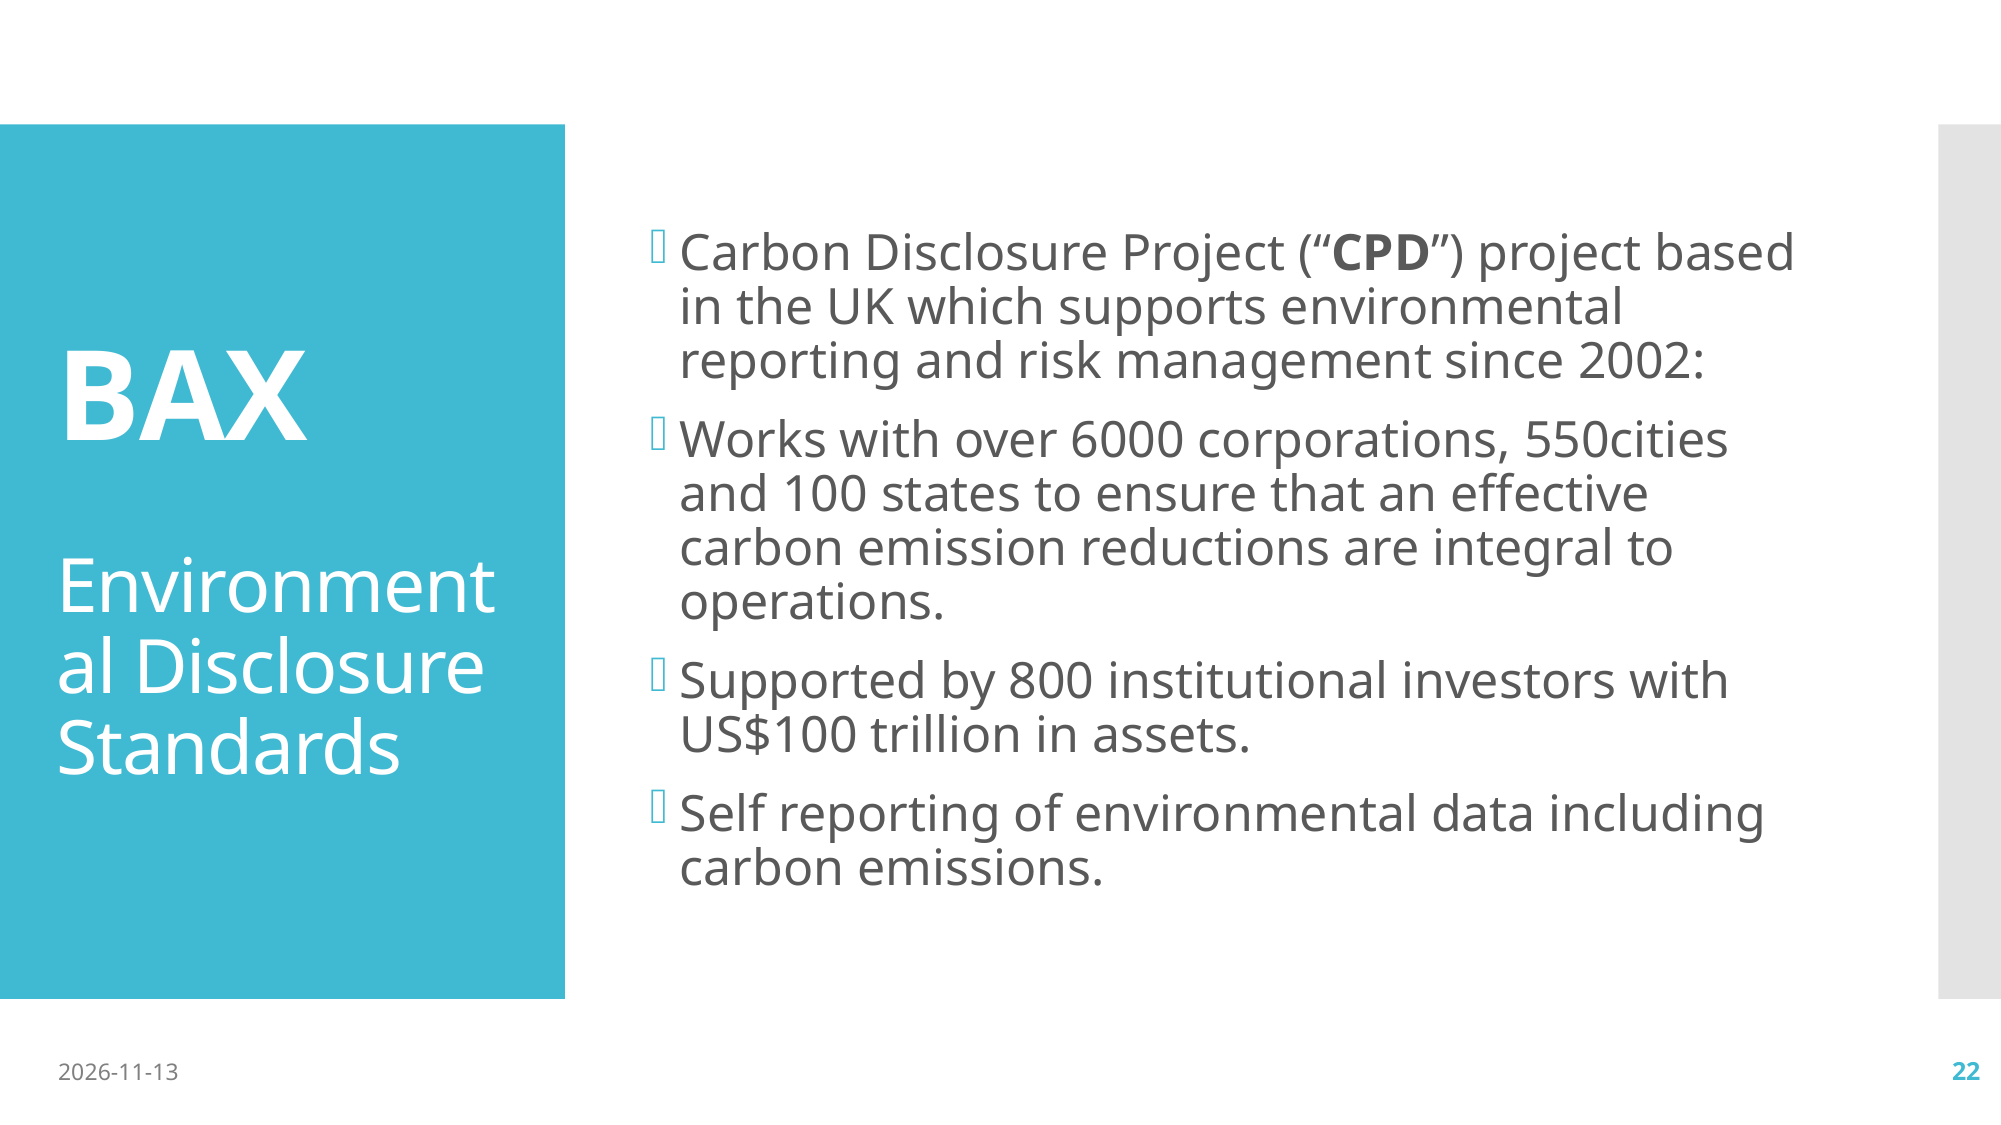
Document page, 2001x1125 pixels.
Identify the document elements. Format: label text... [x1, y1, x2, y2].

title BAX Environmental Disclosure Standards [41, 184, 525, 940]
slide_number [43, 1042, 493, 1103]
slide_number 22 [1744, 1042, 1996, 1103]
list Carbon Disclosure Project (“CPD”) project based in the UK which supports environmental reporting and risk management since 2002: Works with over 6000 corporations, 550cities and 100 states to ensure that an effective carbon emission reductions are integral to operations. Supported by 800 institutional investors with US$100 trillion in assets. Self reporting of environmental data including carbon emissions. [634, 141, 1835, 982]
